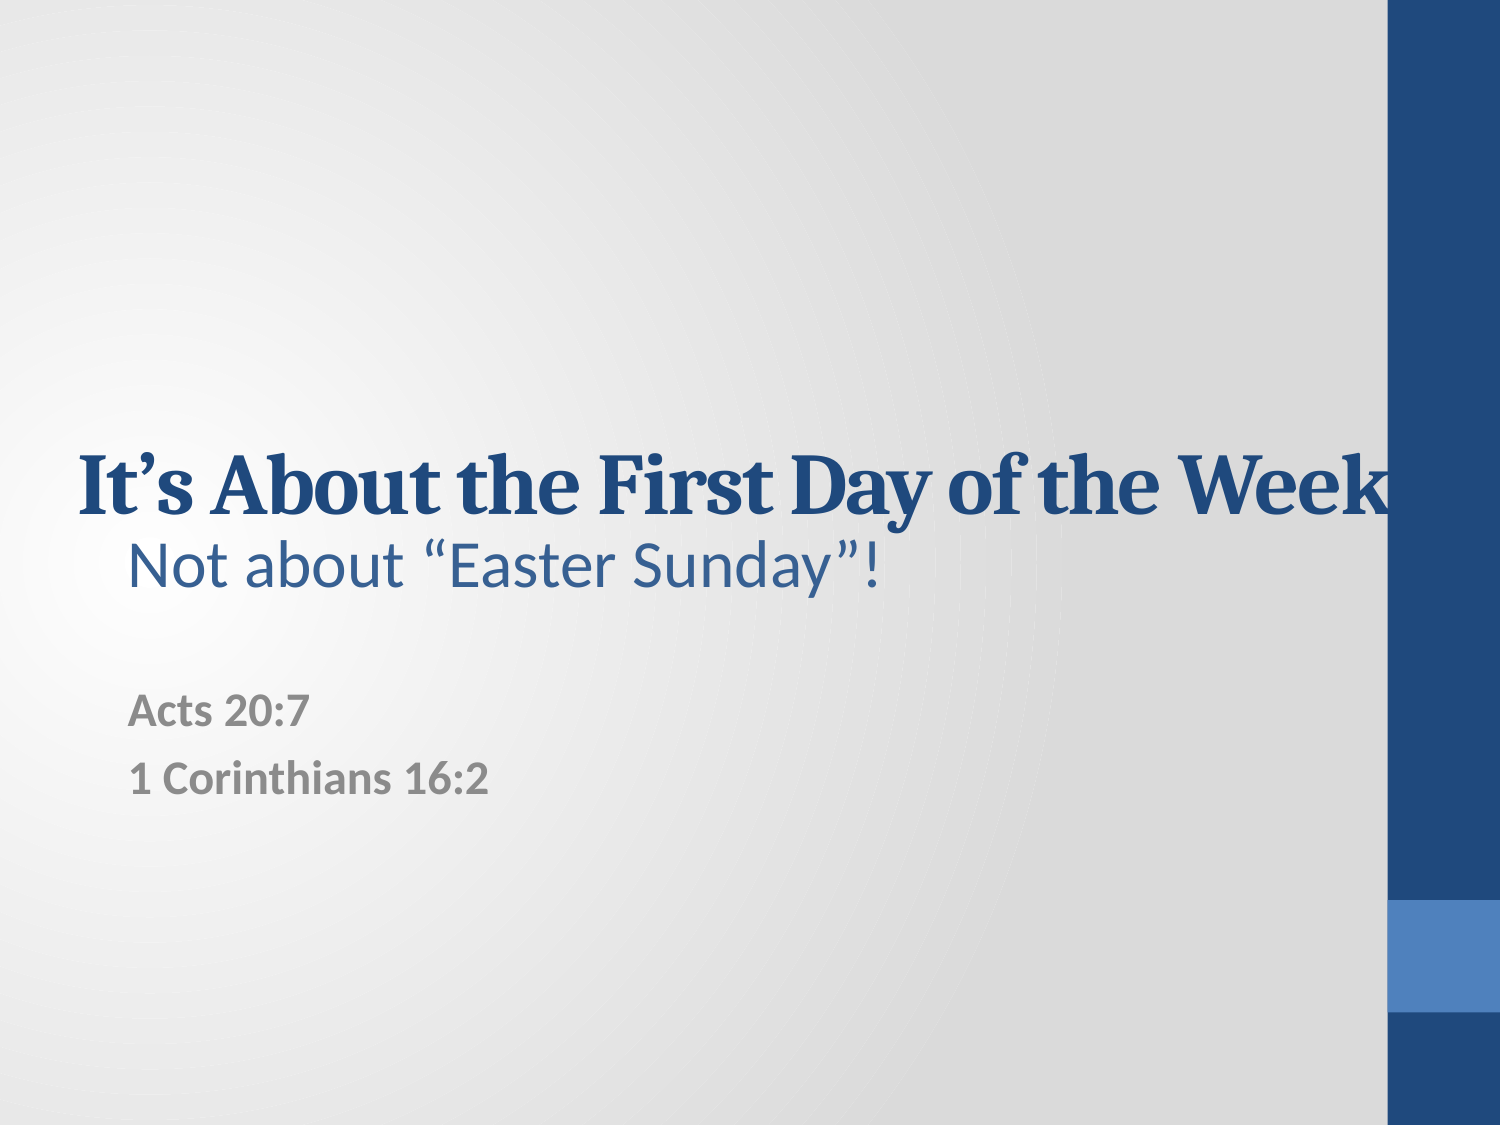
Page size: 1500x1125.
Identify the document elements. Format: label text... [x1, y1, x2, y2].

subtitle Not about “Easter Sunday”! Acts 20:7 1 Corinthians 16:2 [112, 512, 1173, 813]
title It’s About the First Day of the Week [62, 349, 1438, 591]
